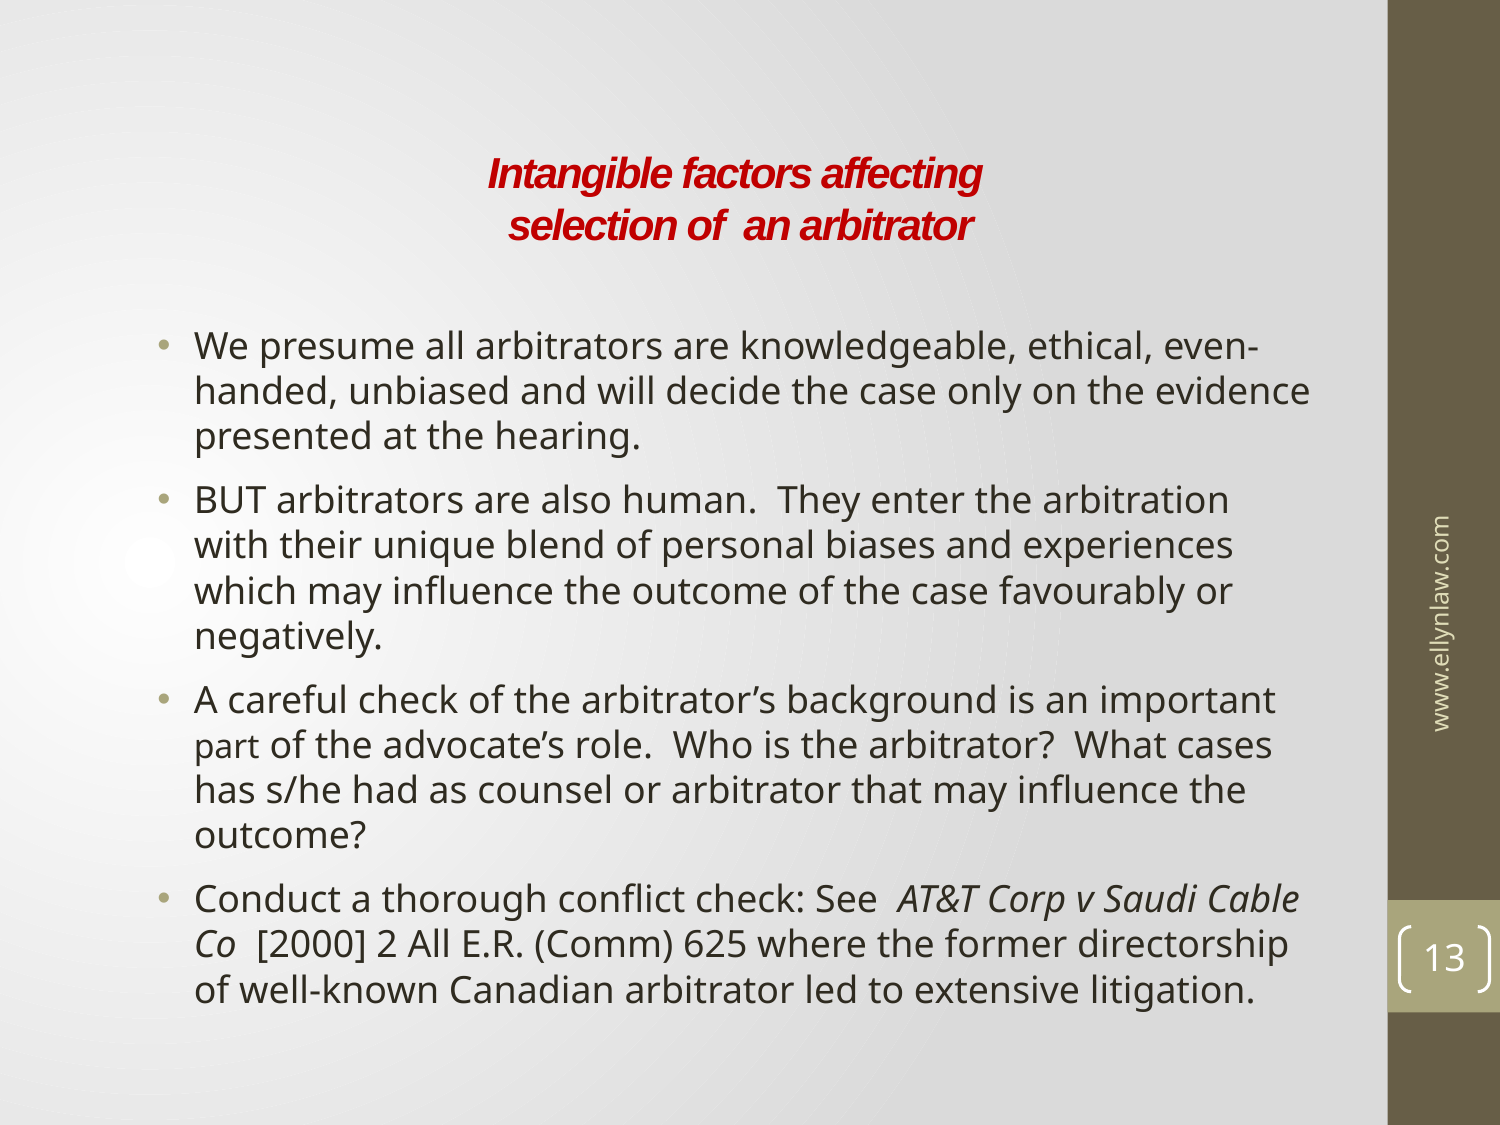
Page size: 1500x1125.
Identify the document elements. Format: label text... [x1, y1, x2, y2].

footer www.ellynlaw.com [1408, 500, 1469, 889]
slide_number 13 [1397, 925, 1492, 994]
list We presume all arbitrators are knowledgeable, ethical, even-handed, unbiased and will decide the case only on the evidence presented at the hearing. BUT arbitrators are also human. They enter the arbitration with their unique blend of personal biases and experiences which may influence the outcome of the case favourably or negatively. A careful check of the arbitrator’s background is an important part of the advocate’s role. Who is the arbitrator? What cases has s/he had as counsel or arbitrator that may influence the outcome? Conduct a thorough conflict check: See AT&T Corp v Saudi Cable Co [2000] 2 All E.R. (Comm) 625 where the former directorship of well-known Canadian arbitrator led to extensive litigation. [123, 314, 1329, 1047]
title Intangible factors affecting selection of an arbitrator [159, 137, 1322, 258]
